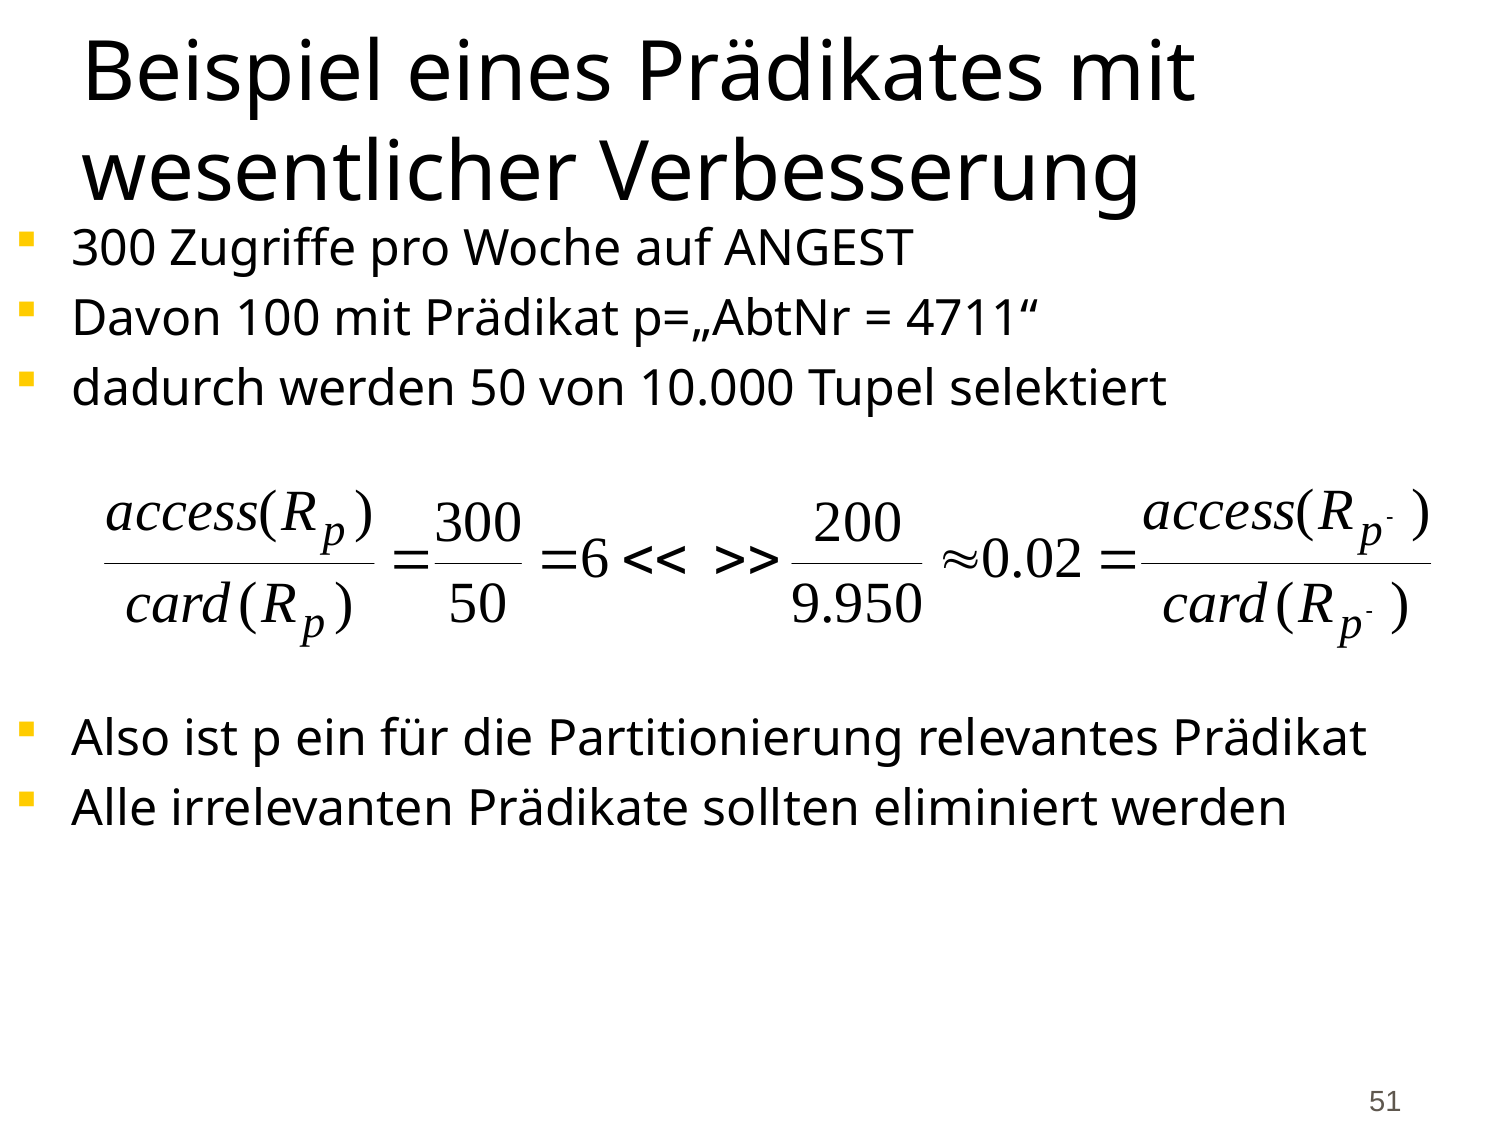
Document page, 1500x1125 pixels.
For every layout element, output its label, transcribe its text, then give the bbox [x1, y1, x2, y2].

title Beispiel eines Prädikates mit wesentlicher Verbesserung [66, 37, 1500, 207]
list 300 Zugriffe pro Woche auf ANGEST Davon 100 mit Prädikat p=„AbtNr = 4711“ dadurch werden 50 von 10.000 Tupel selektiert Also ist p ein für die Partitionierung relevantes Prädikat Alle irrelevanten Prädikate sollten eliminiert werden [0, 207, 1500, 1059]
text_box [100, 479, 1437, 656]
slide_number 51 [1269, 1059, 1417, 1125]
